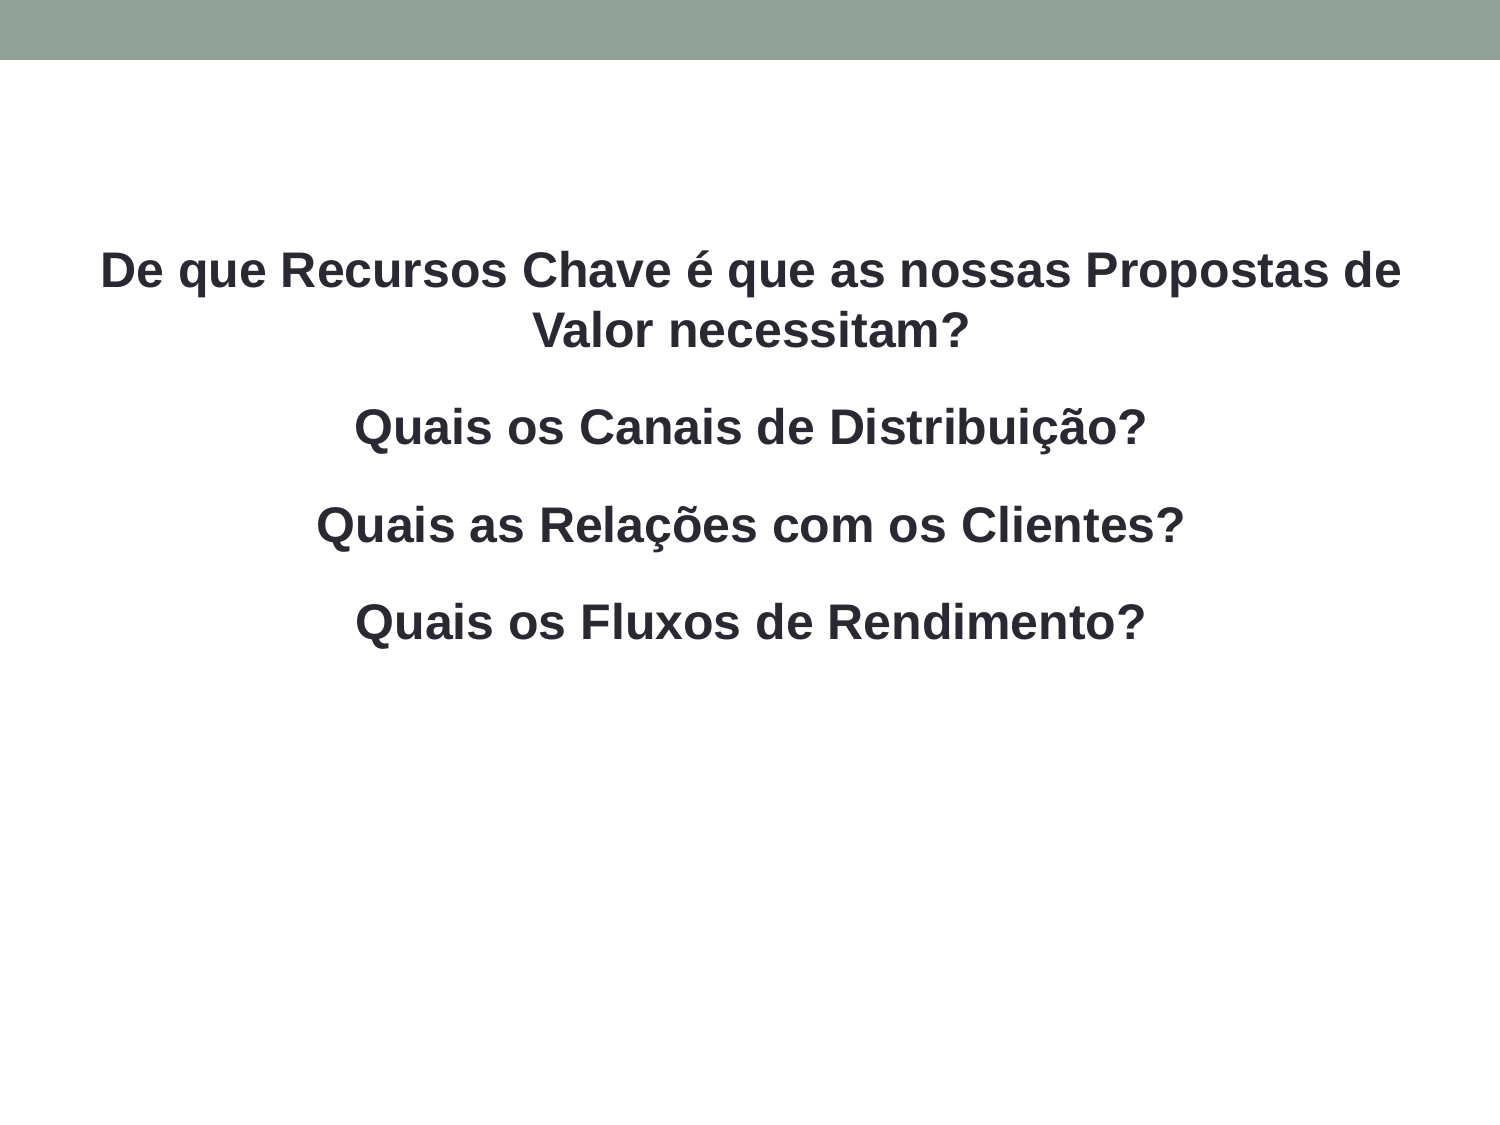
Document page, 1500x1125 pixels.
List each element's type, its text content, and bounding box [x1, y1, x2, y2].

list De que Recursos Chave é que as nossas Propostas de Valor necessitam? Quais os Canais de Distribuição? Quais as Relações com os Clientes? Quais os Fluxos de Rendimento? [76, 229, 1427, 887]
